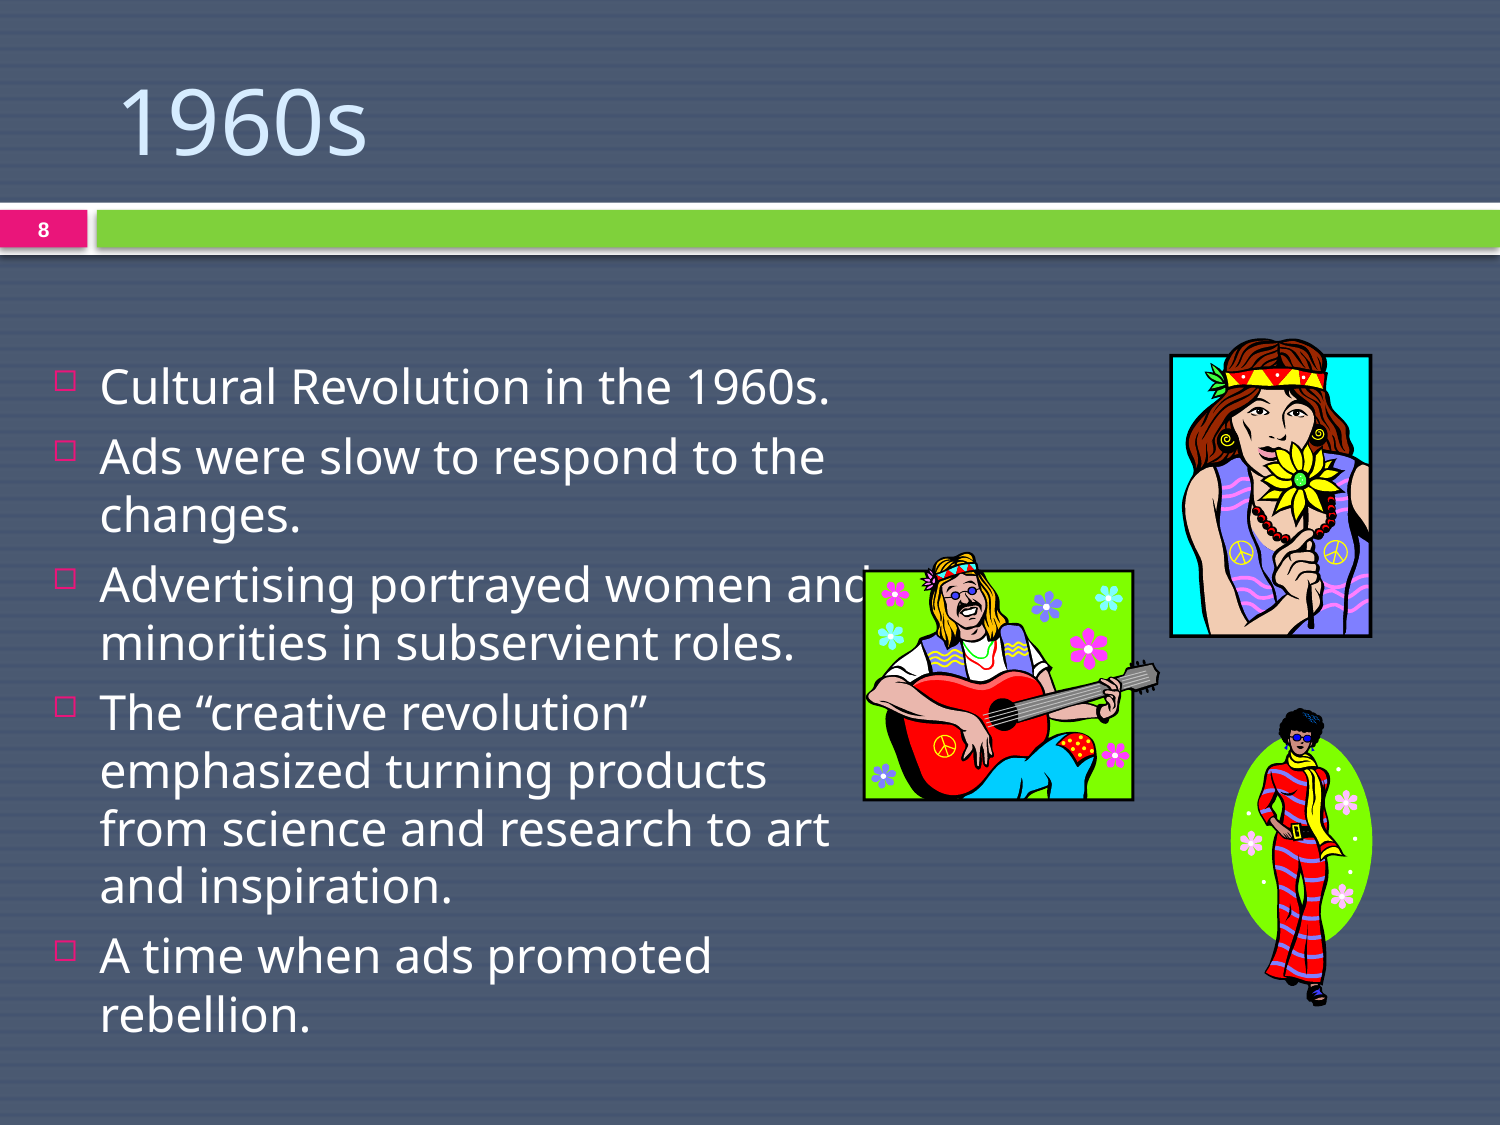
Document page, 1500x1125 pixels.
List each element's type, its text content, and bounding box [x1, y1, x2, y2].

title 1960s [100, 37, 1439, 201]
list Cultural Revolution in the 1960s. Ads were slow to respond to the changes. Advertising portrayed women and minorities in subservient roles. The “creative revolution” emphasized turning products from science and research to art and inspiration. A time when ads promoted rebellion. [37, 348, 897, 1105]
picture [1168, 337, 1373, 639]
picture [862, 549, 1161, 805]
picture [1230, 707, 1373, 1008]
slide_number 8 [0, 208, 88, 249]
